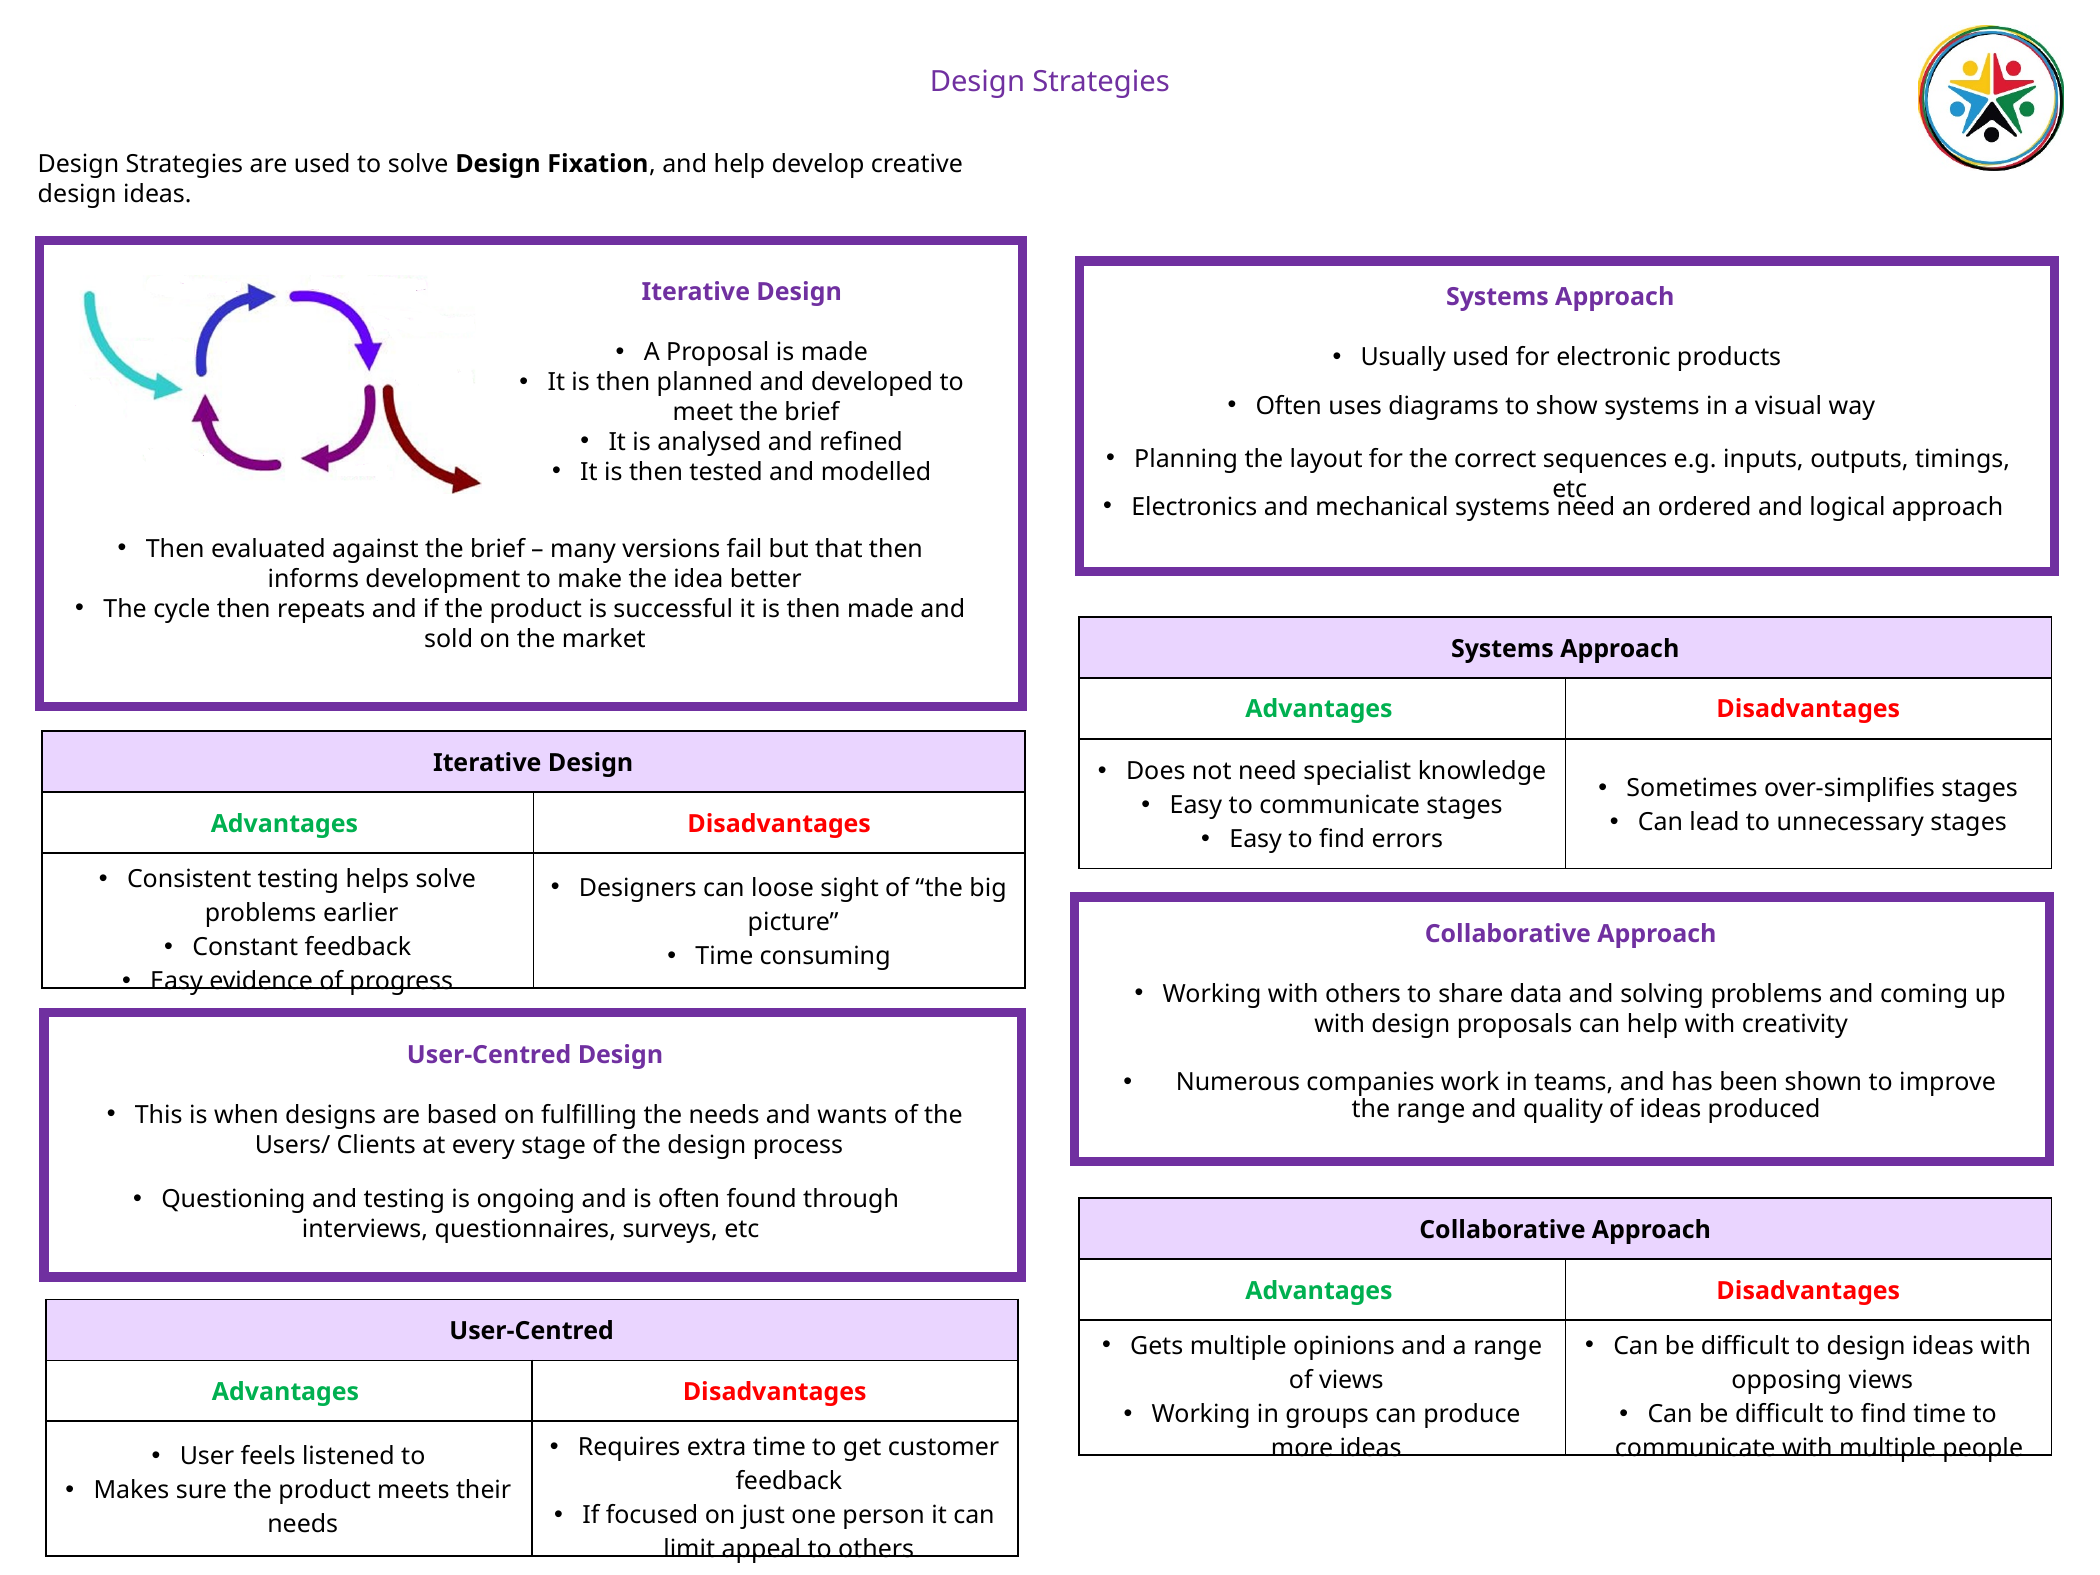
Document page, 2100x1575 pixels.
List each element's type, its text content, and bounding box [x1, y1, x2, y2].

table_cell Designers can loose sight of “the big picture” Time consuming [534, 854, 1024, 987]
table_cell Disadvantages [533, 1361, 1017, 1420]
text_box Design Strategies are used to solve Design Fixation, and help develop creative design ideas. [22, 140, 1050, 216]
table_cell Advantages [1080, 679, 1565, 738]
table_cell Does not need specialist knowledge Easy to communicate stages Easy to find errors [1080, 740, 1565, 868]
table_cell Advantages [1080, 1260, 1565, 1319]
table_cell Requires extra time to get customer feedback If focused on just one person it can limit appeal to others [533, 1422, 1017, 1555]
table_cell Disadvantages [1566, 1260, 2051, 1319]
table_cell Advantages [47, 1361, 531, 1420]
picture [72, 275, 515, 518]
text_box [1074, 896, 2050, 1229]
text_box Systems Approach Usually used for electronic products [1103, 267, 2018, 384]
picture [1918, 25, 2064, 171]
table_cell Disadvantages [1566, 679, 2051, 738]
table_cell User feels listened to Makes sure the product meets their needs [47, 1422, 531, 1555]
table_cell Advantages [43, 793, 533, 852]
table_cell Consistent testing helps solve problems earlier Constant feedback Easy evidence of progress [43, 854, 533, 987]
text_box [43, 1012, 1022, 1277]
table_header Collaborative Approach [1080, 1199, 2051, 1258]
table_cell Gets multiple opinions and a range of views Working in groups can produce more ideas [1080, 1321, 1565, 1454]
table_header Systems Approach [1080, 618, 2051, 677]
text_box [1079, 260, 2056, 573]
text_box Then evaluated against the brief – many versions fail but that then informs development to make the idea better The cycle then repeats and if the product is successful it is then made and sold on the market [59, 524, 983, 660]
table_cell Can be difficult to design ideas with opposing views Can be difficult to find time to communicate with multiple people [1566, 1321, 2051, 1454]
table_cell Sometimes over-simplifies stages Can lead to unnecessary stages [1566, 740, 2051, 868]
text_box [38, 240, 1023, 708]
text_box Planning the layout for the correct sequences e.g. inputs, outputs, timings, etc [1083, 430, 2035, 513]
table_cell Disadvantages [534, 793, 1024, 852]
table_header Iterative Design [43, 732, 1024, 791]
text_box Iterative Design A Proposal is made It is then planned and developed to meet the brief It is analysed and refined It is then tested and modelled [489, 268, 995, 493]
table_header User-Centred [47, 1300, 1017, 1360]
text_box Electronics and mechanical systems need an ordered and logical approach [1082, 480, 2026, 531]
text_box Often uses diagrams to show systems in a visual way [1078, 379, 2026, 429]
text_box Design Strategies [483, 55, 1617, 105]
